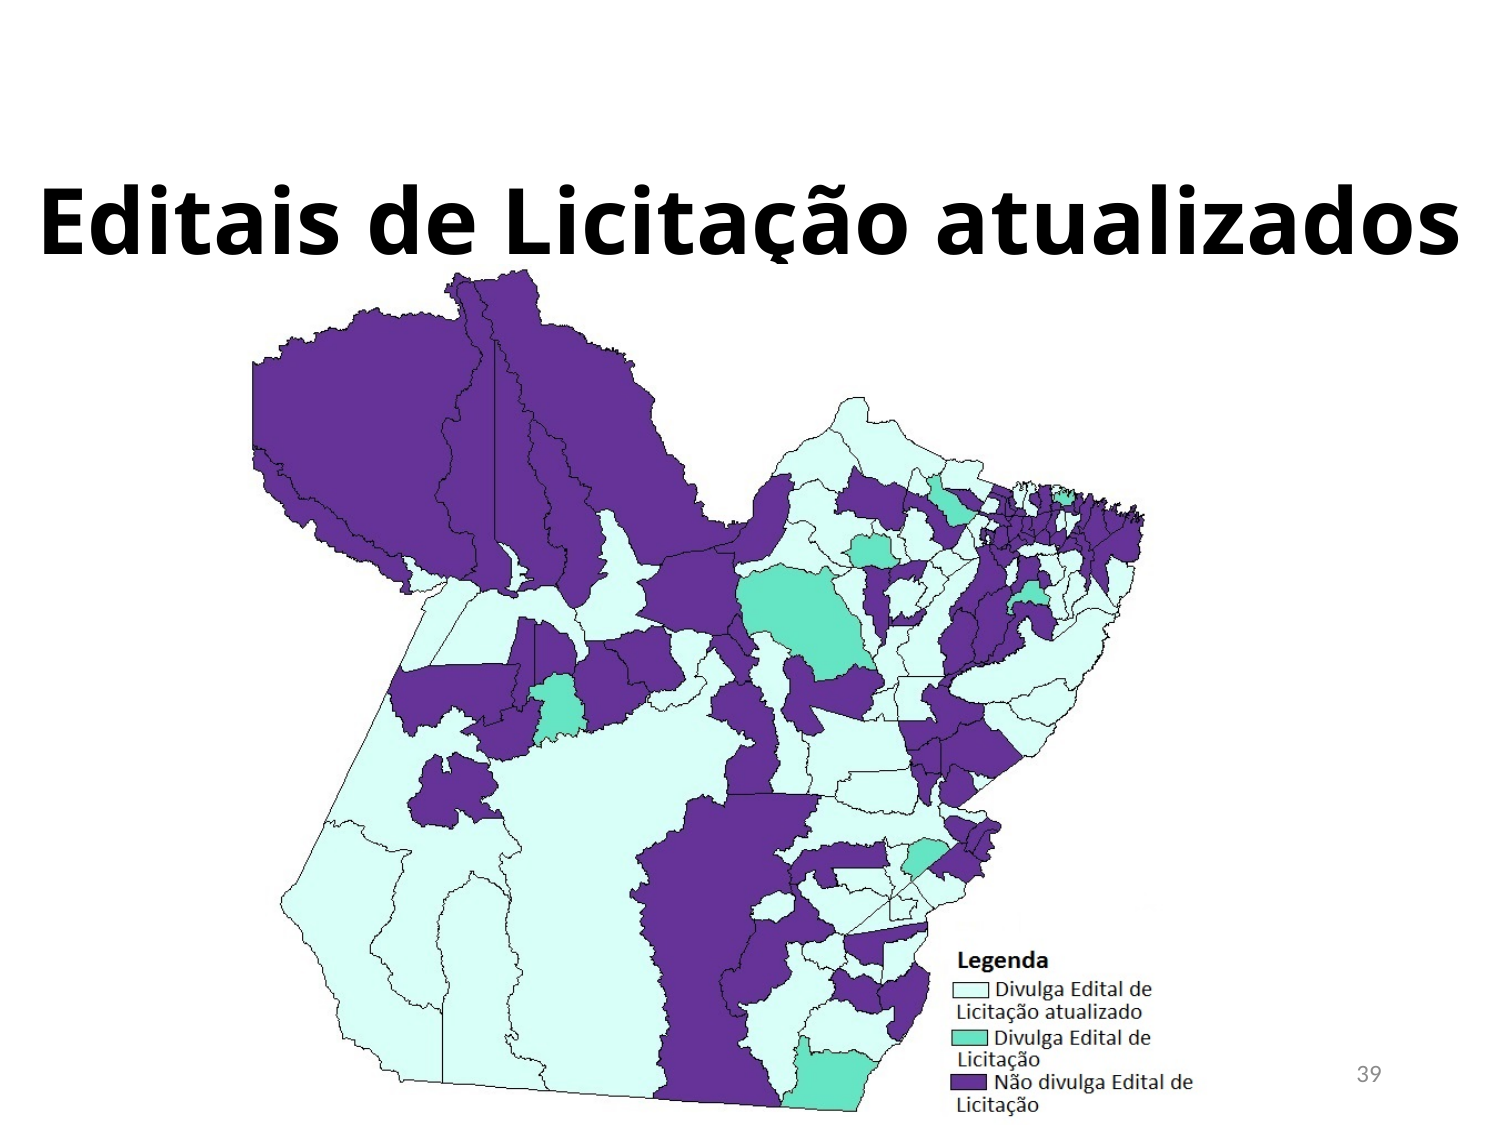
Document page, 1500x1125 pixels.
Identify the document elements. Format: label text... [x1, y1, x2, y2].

text_box Editais de Licitação atualizados 2016 [0, 155, 1500, 245]
slide_number 39 [1229, 1042, 1397, 1103]
picture [230, 264, 1229, 1125]
